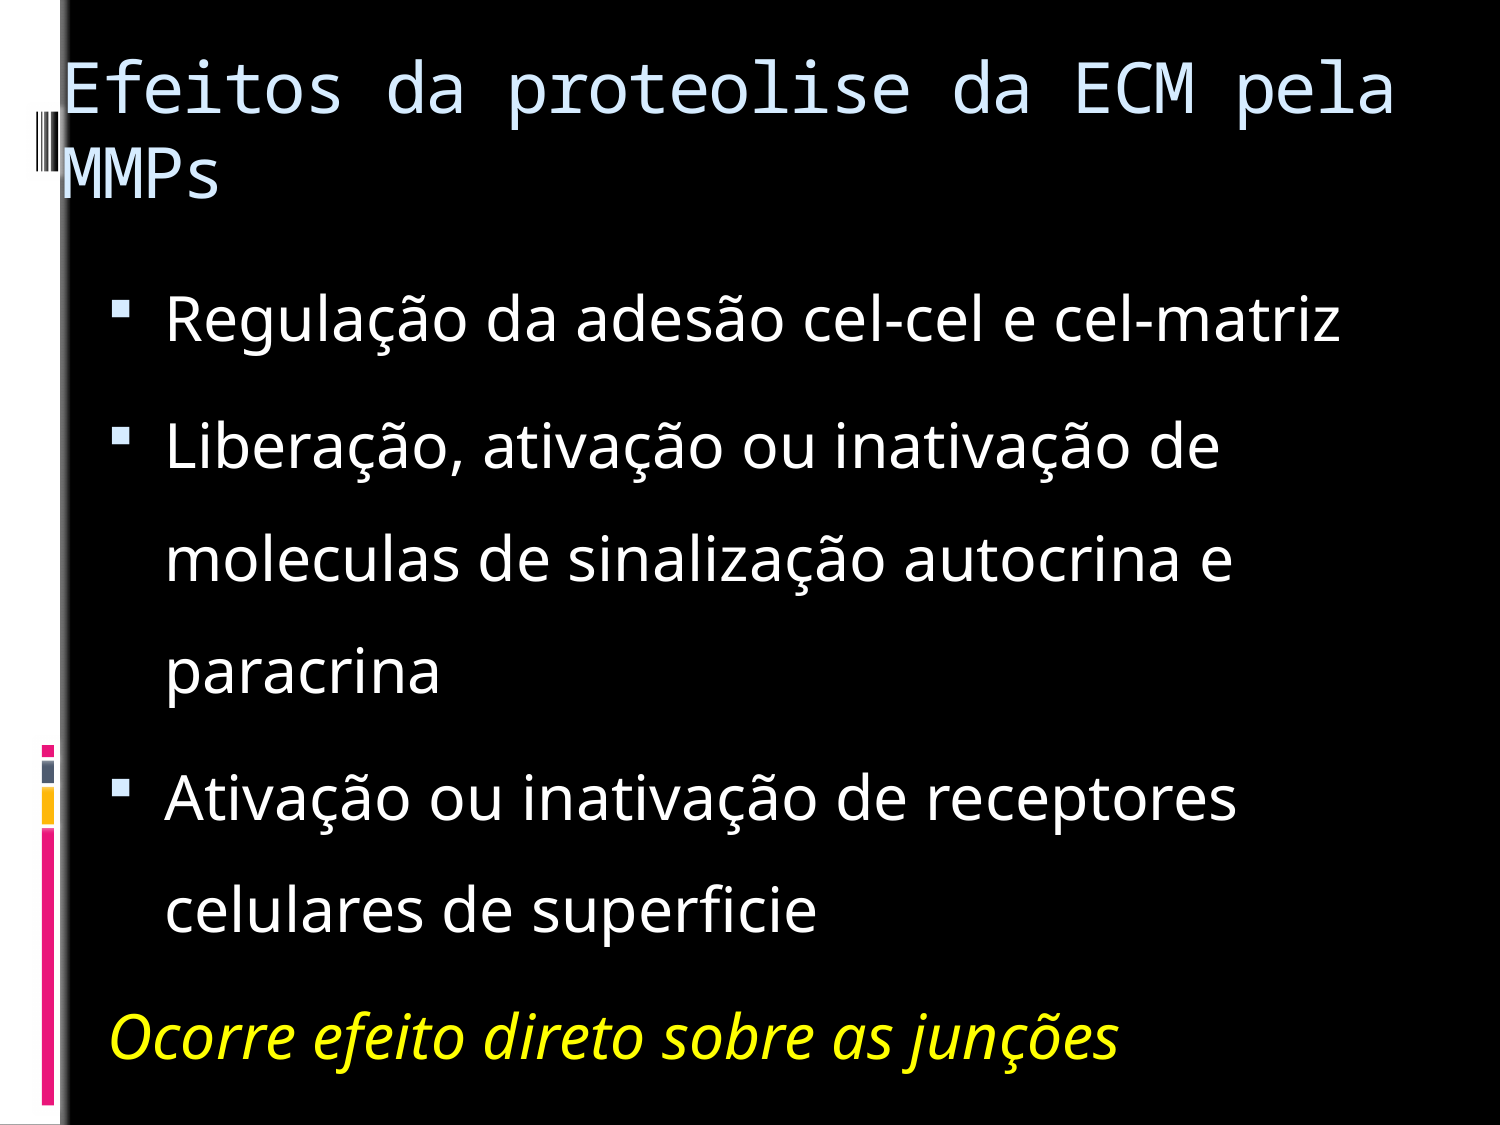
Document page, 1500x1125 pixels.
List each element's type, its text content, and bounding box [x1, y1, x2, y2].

list Regulação da adesão cel-cel e cel-matriz Liberação, ativação ou inativação de moleculas de sinalização autocrina e paracrina Ativação ou inativação de receptores celulares de superficie Ocorre efeito direto sobre as junções [82, 234, 1454, 1043]
title Efeitos da proteolise da ECM pela MMPs [46, 35, 1500, 211]
